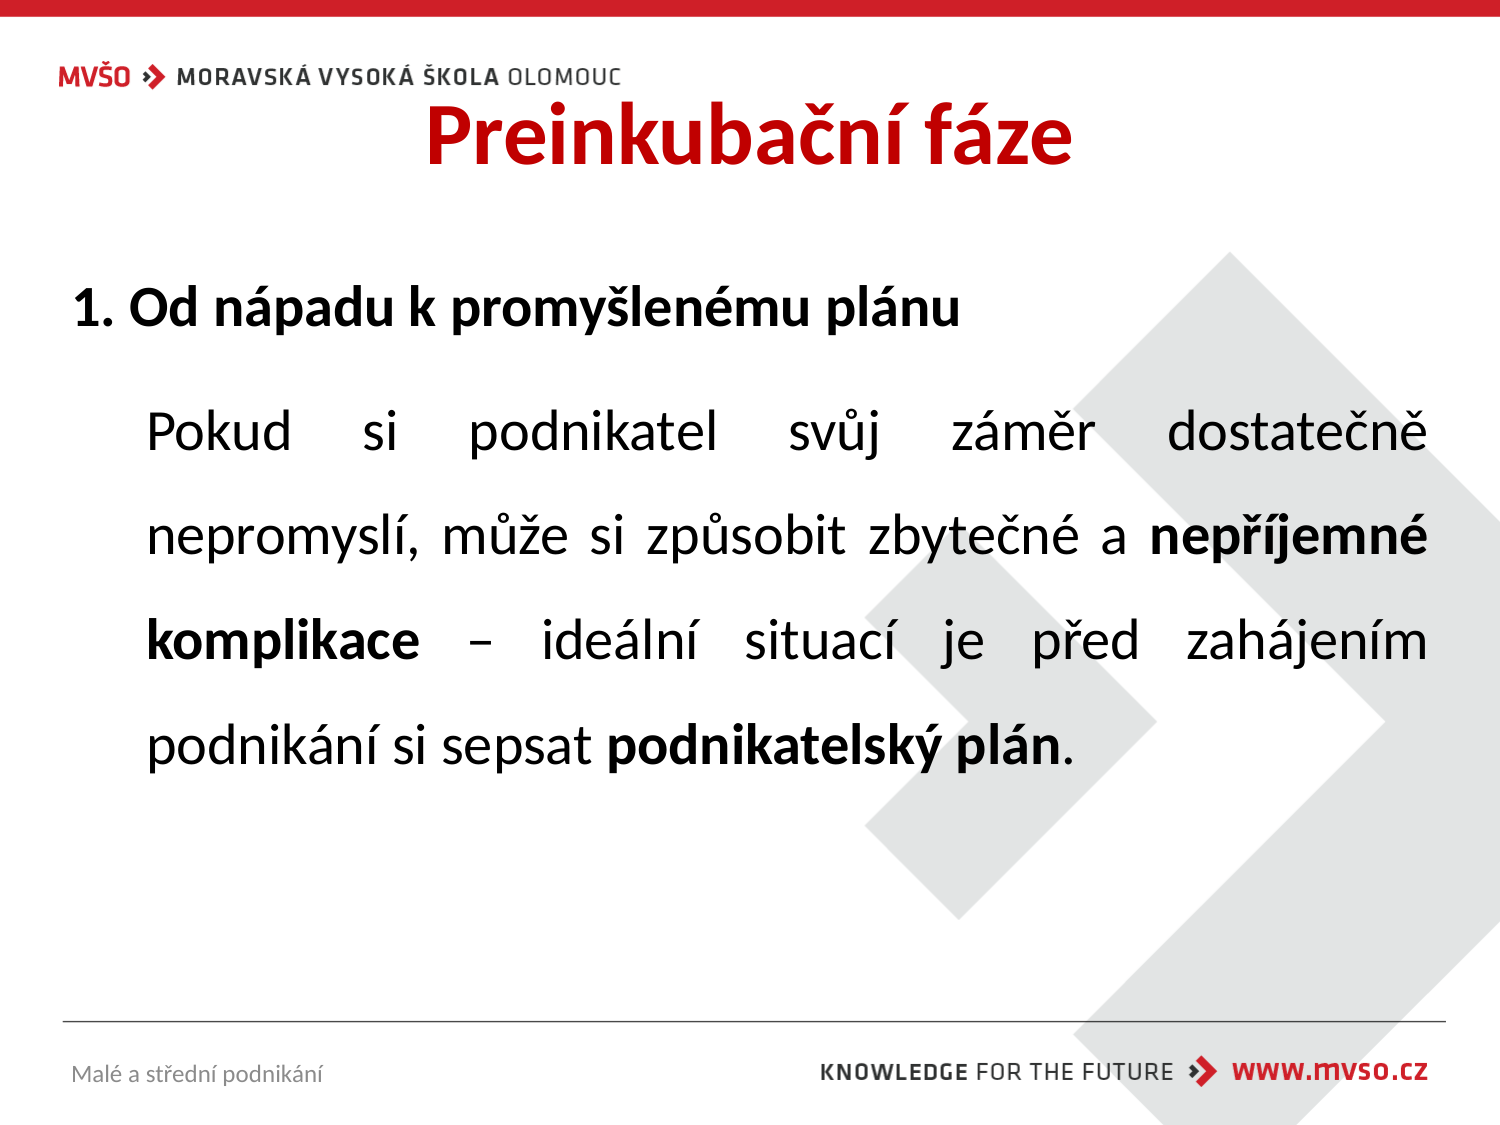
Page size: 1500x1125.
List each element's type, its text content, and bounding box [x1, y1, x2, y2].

title Preinkubační fáze [0, 67, 1500, 190]
text_box Malé a střední podnikání [55, 1042, 531, 1103]
picture [0, 190, 1500, 1125]
list 1. Od nápadu k promyšlenému plánu Pokud si podnikatel svůj záměr dostatečně nepromyslí, může si způsobit zbytečné a nepříjemné komplikace – ideální situací je před zahájením podnikání si sepsat podnikatelský plán. [55, 226, 1444, 1125]
picture [0, 0, 1500, 67]
